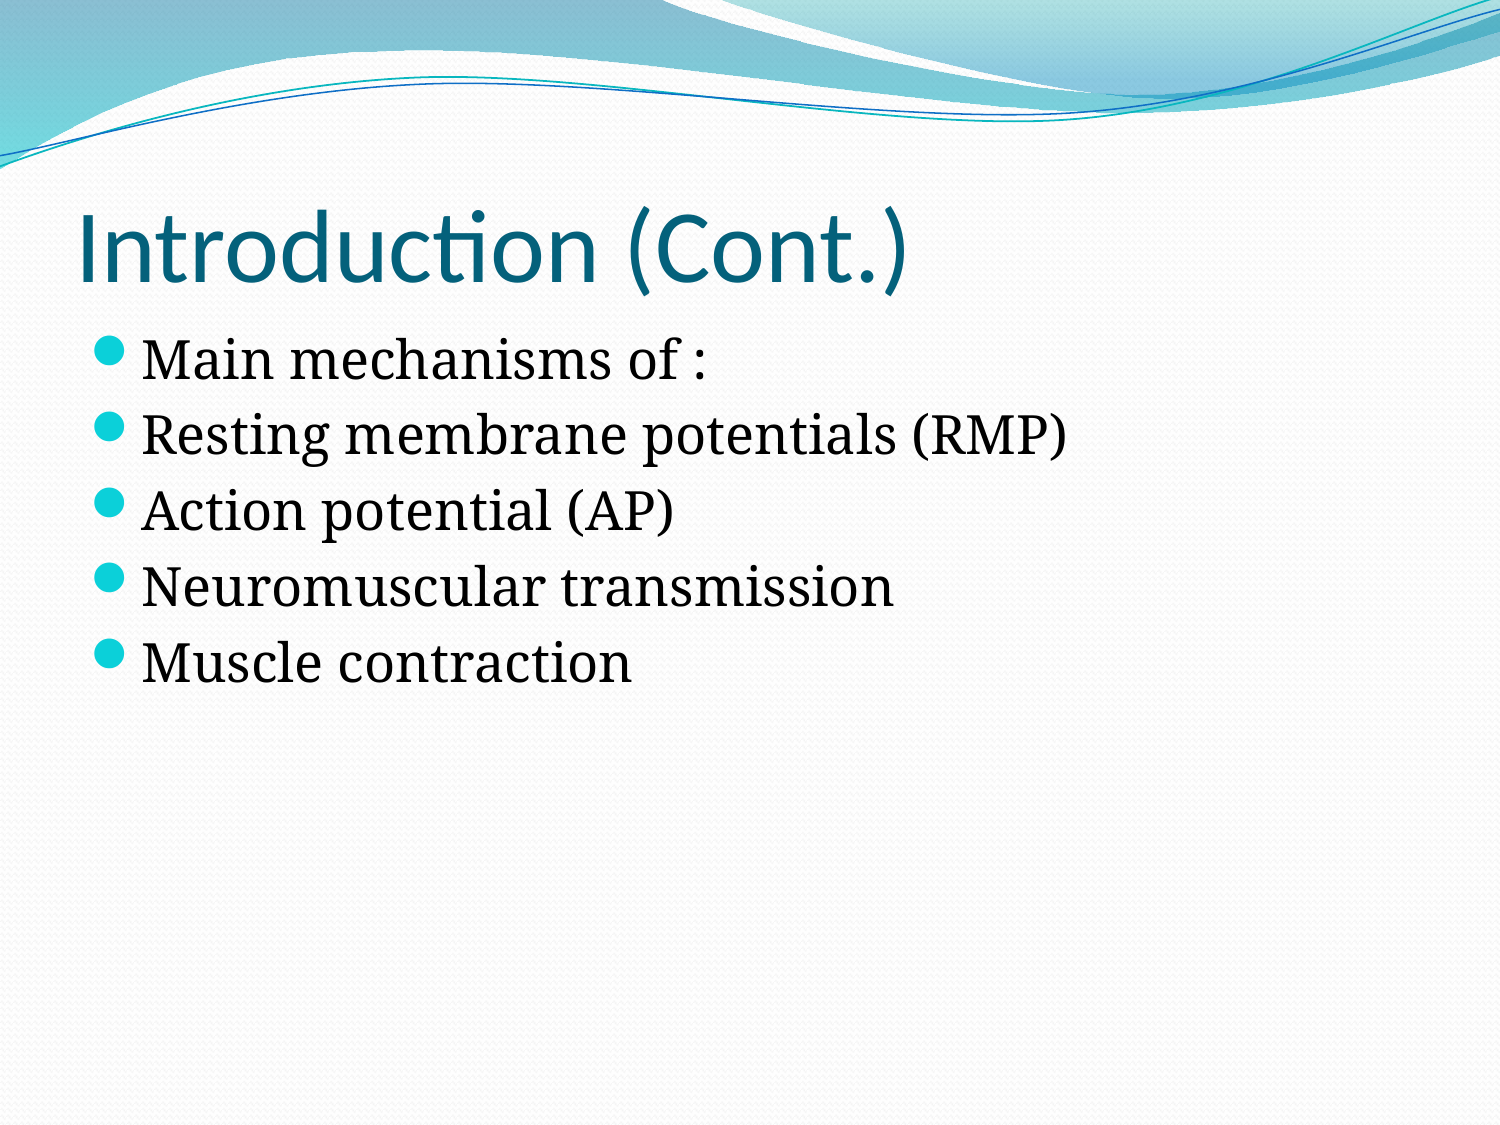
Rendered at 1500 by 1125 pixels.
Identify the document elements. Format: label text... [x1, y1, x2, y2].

title Introduction (Cont.) [74, 115, 1426, 304]
list Main mechanisms of : Resting membrane potentials (RMP) Action potential (AP) Neuromuscular transmission Muscle contraction [74, 317, 1426, 1038]
